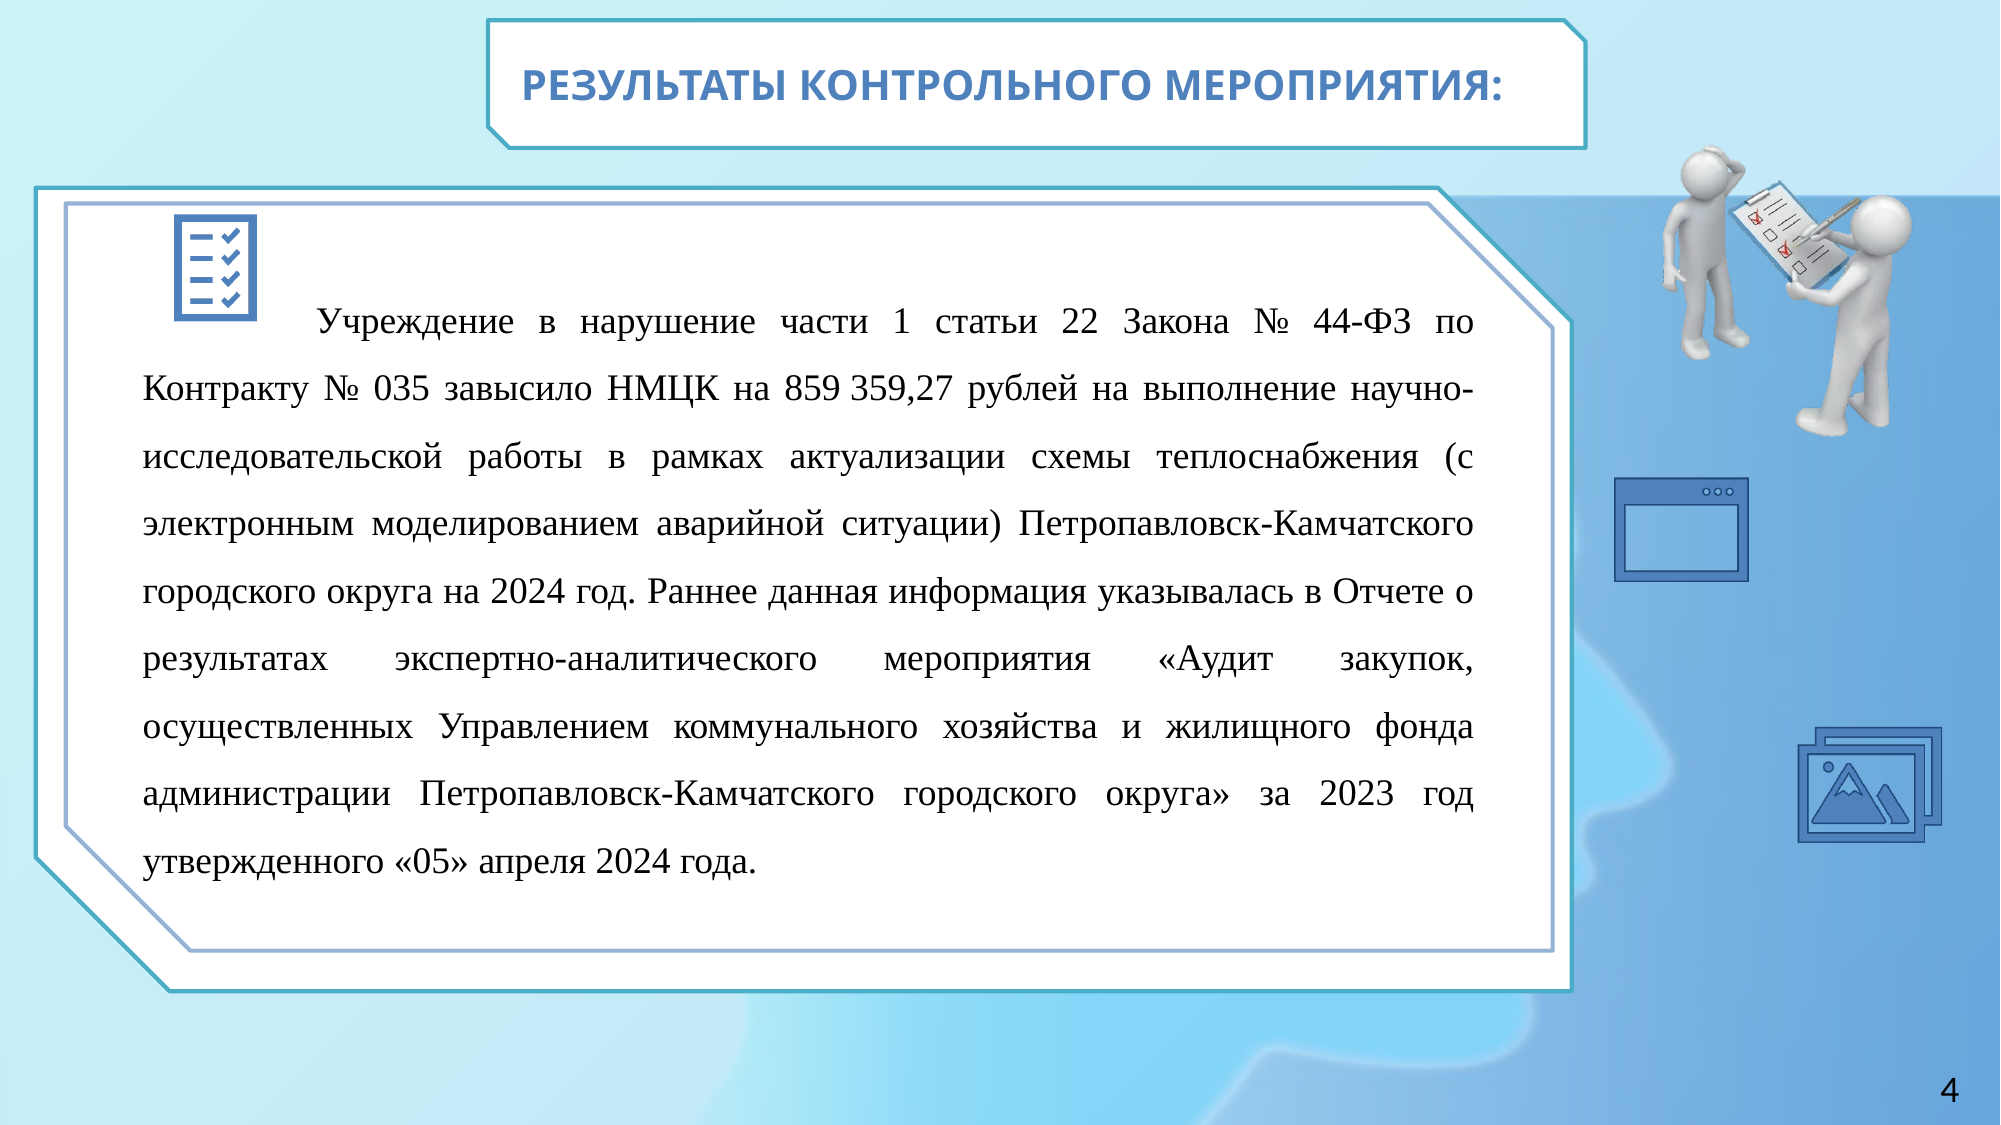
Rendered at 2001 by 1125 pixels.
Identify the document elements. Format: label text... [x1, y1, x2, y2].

picture [0, 0, 2000, 1125]
text_box 4 [1925, 1057, 1975, 1118]
text_box РЕЗУЛЬТАТЫ КОНТРОЛЬНОГО МЕРОПРИЯТИЯ: [485, 18, 1588, 150]
text_box [33, 185, 1574, 994]
text_box Учреждение в нарушение части 1 статьи 22 Закона № 44-ФЗ по Контракту № 035 завысило НМЦК на 859 359,27 рублей на выполнение научно-исследовательской работы в рамках актуализации схемы теплоснабжения (с электронным моделированием аварийной ситуации) Петропавловск-Камчатского городского округа на 2024 год. Раннее данная информация указывалась в Отчете о результатах экспертно-аналитического мероприятия «Аудит закупок, осуществленных Управлением коммунального хозяйства и жилищного фонда администрации Петропавловск-Камчатского городского округа» за 2023 год утвержденного «05» апреля 2024 года. [63, 201, 1555, 953]
